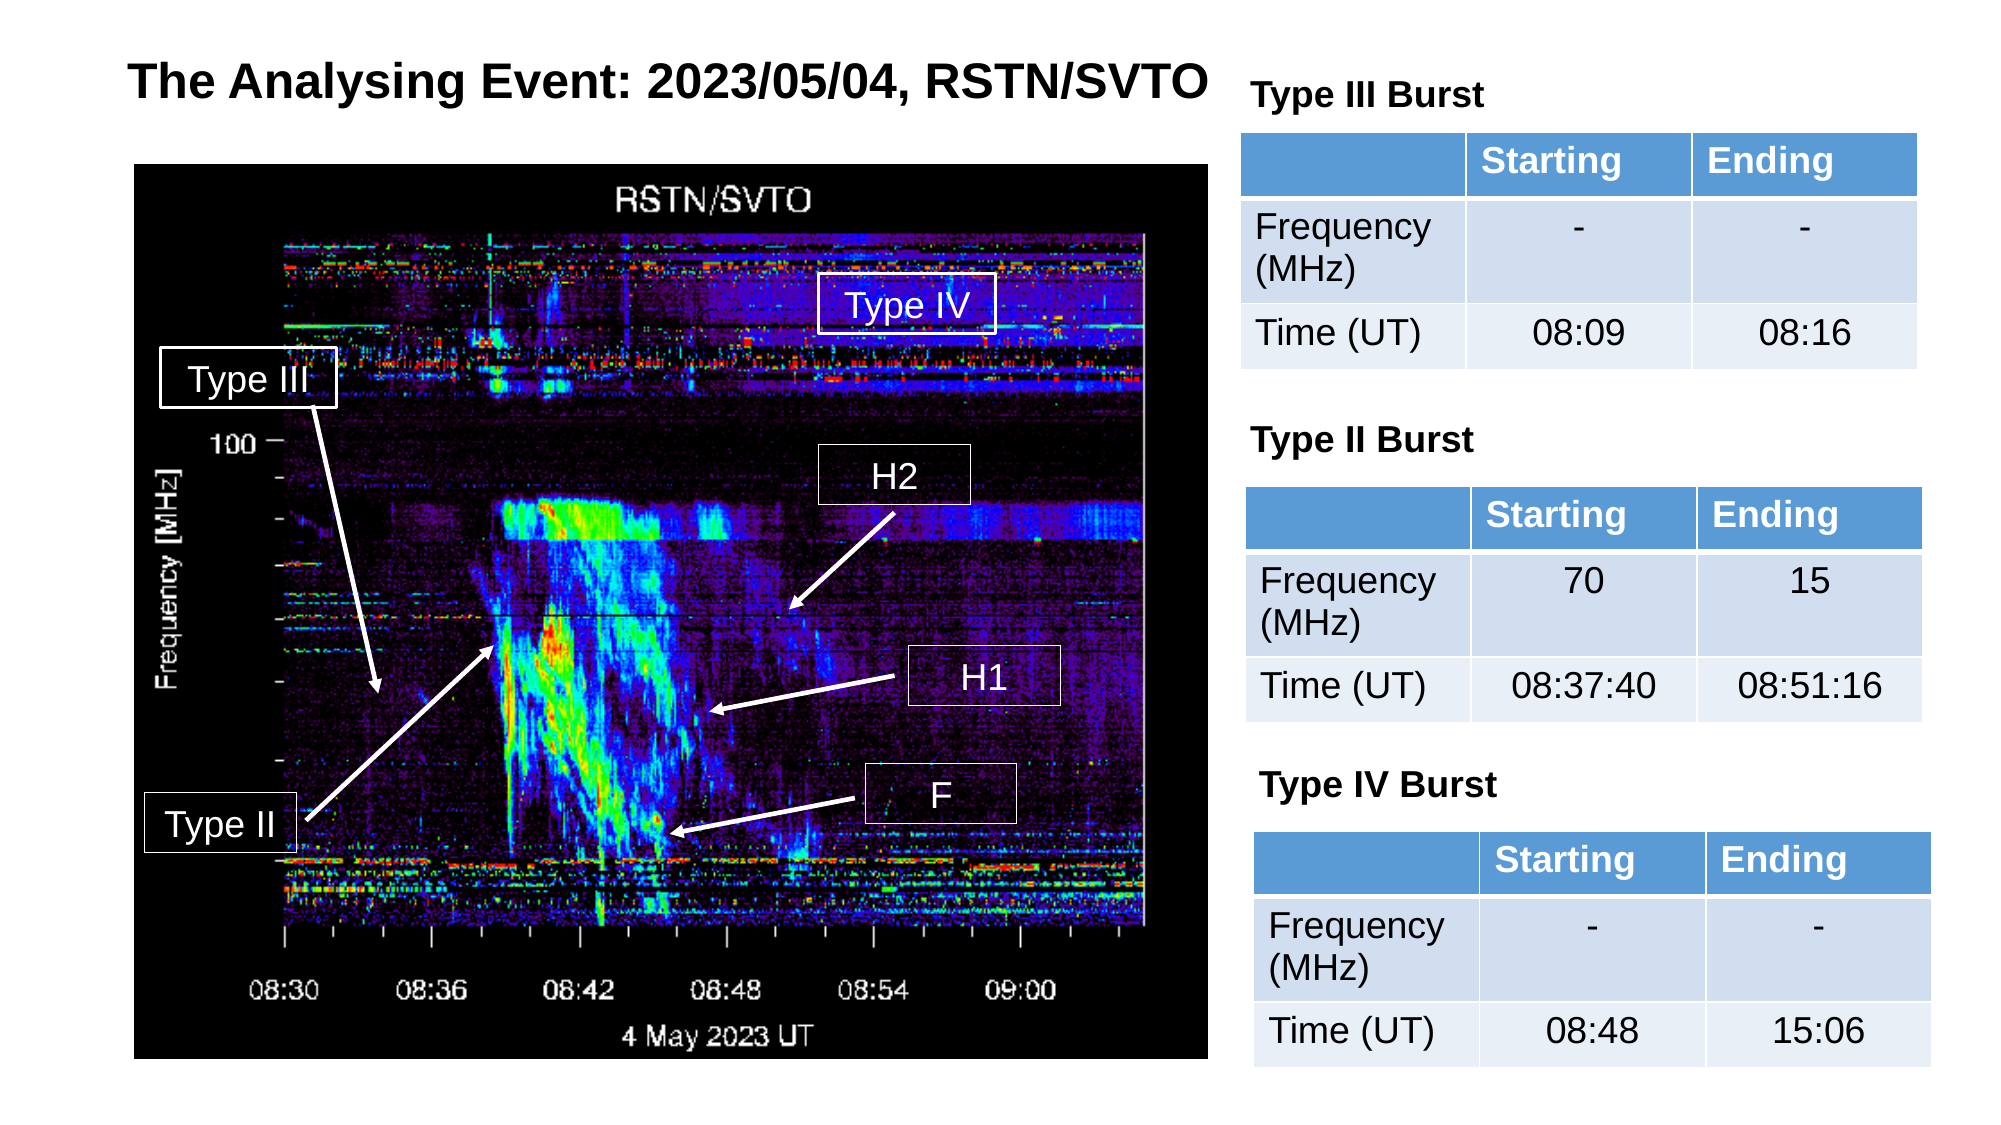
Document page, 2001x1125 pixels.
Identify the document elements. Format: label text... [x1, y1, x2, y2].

table_cell - [1480, 899, 1705, 1001]
text_box Type III Burst [1235, 63, 1832, 123]
table_cell - [1467, 201, 1691, 303]
text_box Type II Burst [1235, 408, 1832, 468]
table_cell 08:51:16 [1698, 658, 1922, 722]
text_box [134, 164, 1208, 1060]
table_header [1246, 487, 1470, 549]
table_cell Frequency (MHz) [1254, 899, 1479, 1001]
table_cell Frequency (MHz) [1246, 555, 1470, 656]
table_cell - [1693, 201, 1917, 303]
table_cell Time (UT) [1246, 658, 1470, 722]
table_header Starting [1472, 487, 1696, 549]
table_header [1241, 133, 1465, 196]
table_cell - [1707, 899, 1931, 1001]
text_box The Analysing Event: 2023/05/04, RSTN/SVTO [112, 41, 1560, 116]
table_header Starting [1480, 832, 1705, 894]
table_header Ending [1707, 832, 1931, 894]
table_cell Frequency (MHz) [1241, 201, 1465, 303]
table_header Ending [1693, 133, 1917, 196]
table_cell 70 [1472, 555, 1696, 656]
table_cell 08:48 [1480, 1003, 1705, 1067]
table_cell 15 [1698, 555, 1922, 656]
table_cell 08:09 [1467, 304, 1691, 369]
table_header Starting [1467, 133, 1691, 196]
table_cell 15:06 [1707, 1003, 1931, 1067]
table_cell Time (UT) [1254, 1003, 1479, 1067]
table_header Ending [1698, 487, 1922, 549]
table_cell 08:16 [1693, 304, 1917, 369]
table_cell Time (UT) [1241, 304, 1465, 369]
table_cell 08:37:40 [1472, 658, 1696, 722]
table_header [1254, 832, 1479, 894]
text_box Type IV Burst [1244, 752, 1841, 813]
